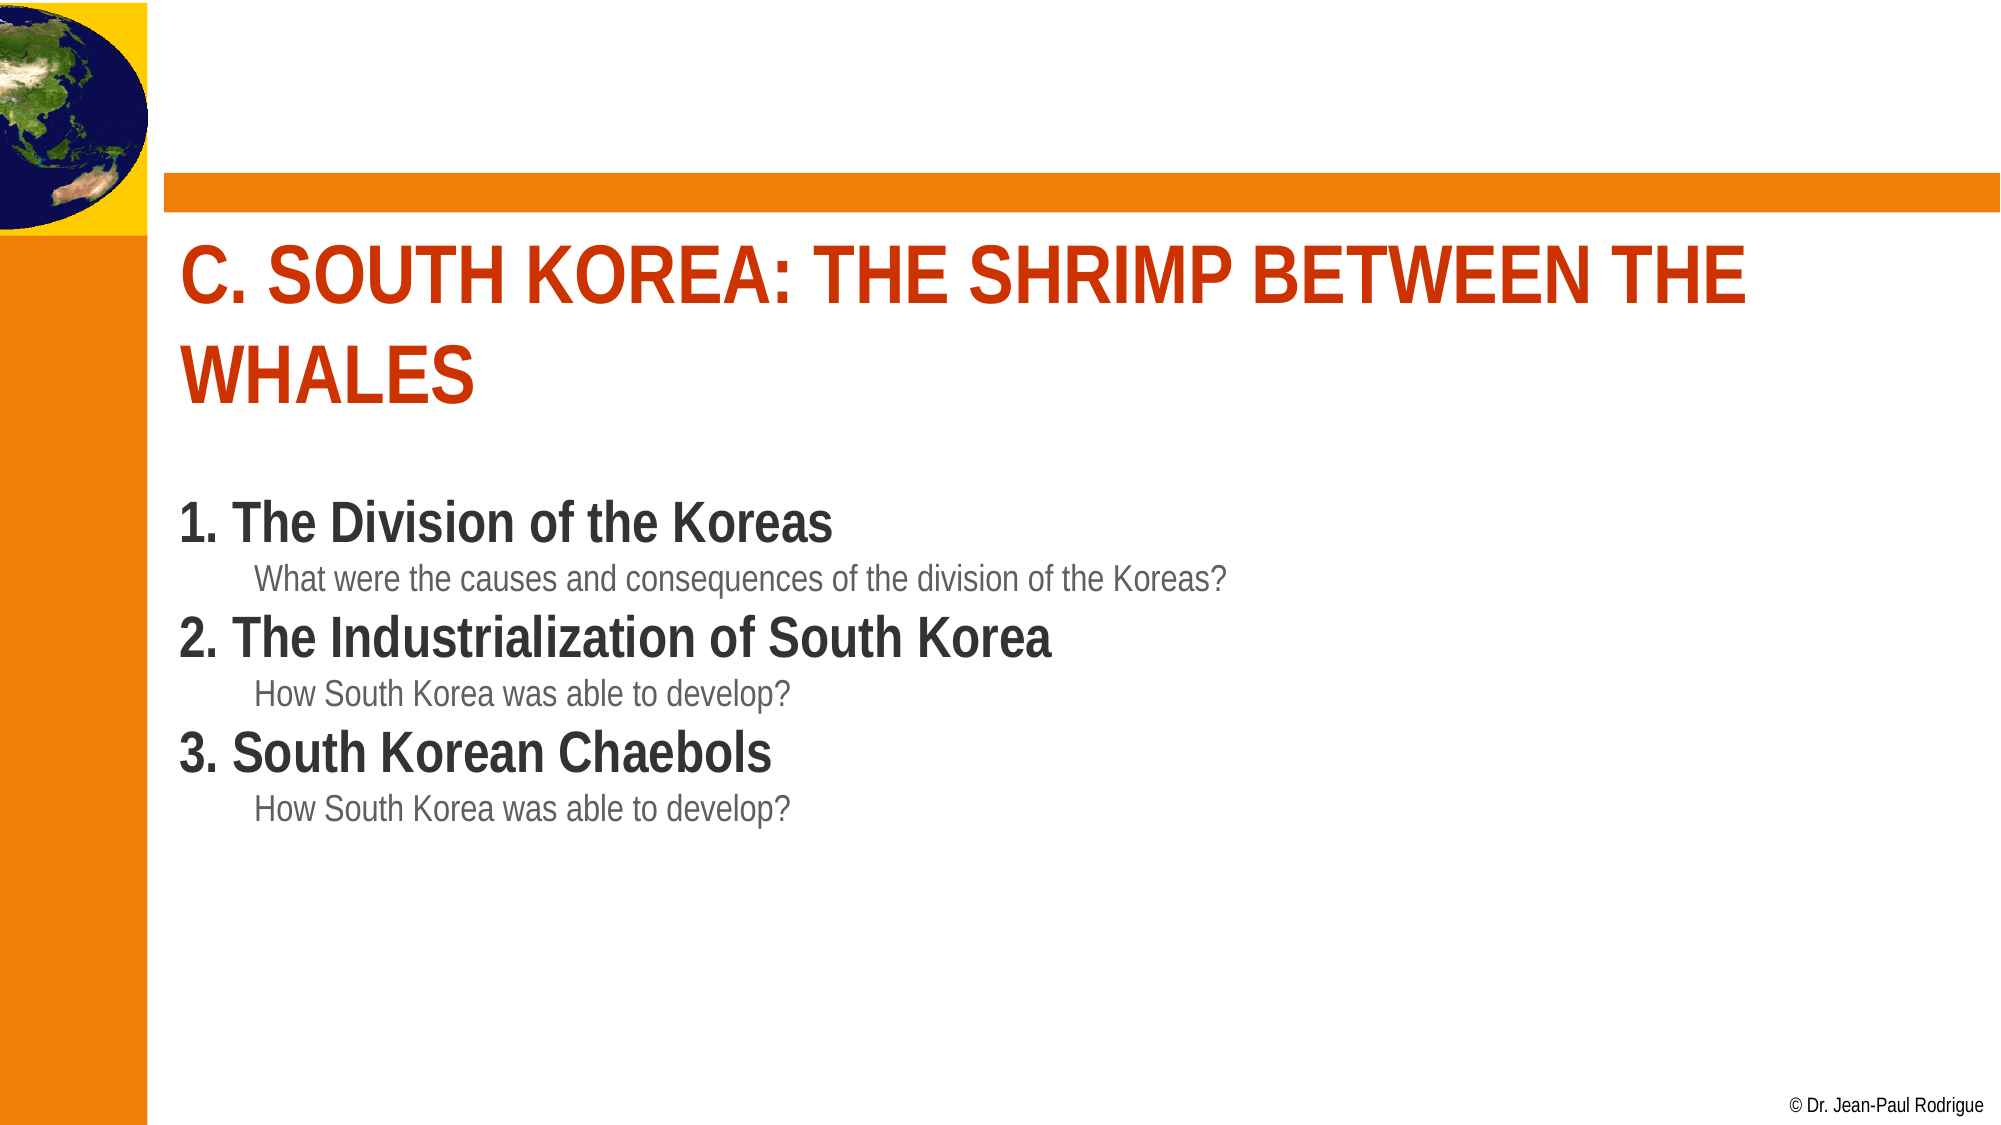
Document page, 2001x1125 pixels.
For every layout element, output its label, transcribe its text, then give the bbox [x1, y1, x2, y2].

picture [0, 3, 149, 231]
list 1. The Division of the Koreas What were the causes and consequences of the division of the Koreas? 2. The Industrialization of South Korea How South Korea was able to develop? 3. South Korean Chaebols How South Korea was able to develop? [163, 476, 1865, 990]
title C. South Korea: The Shrimp between the Whales [165, 212, 1866, 437]
